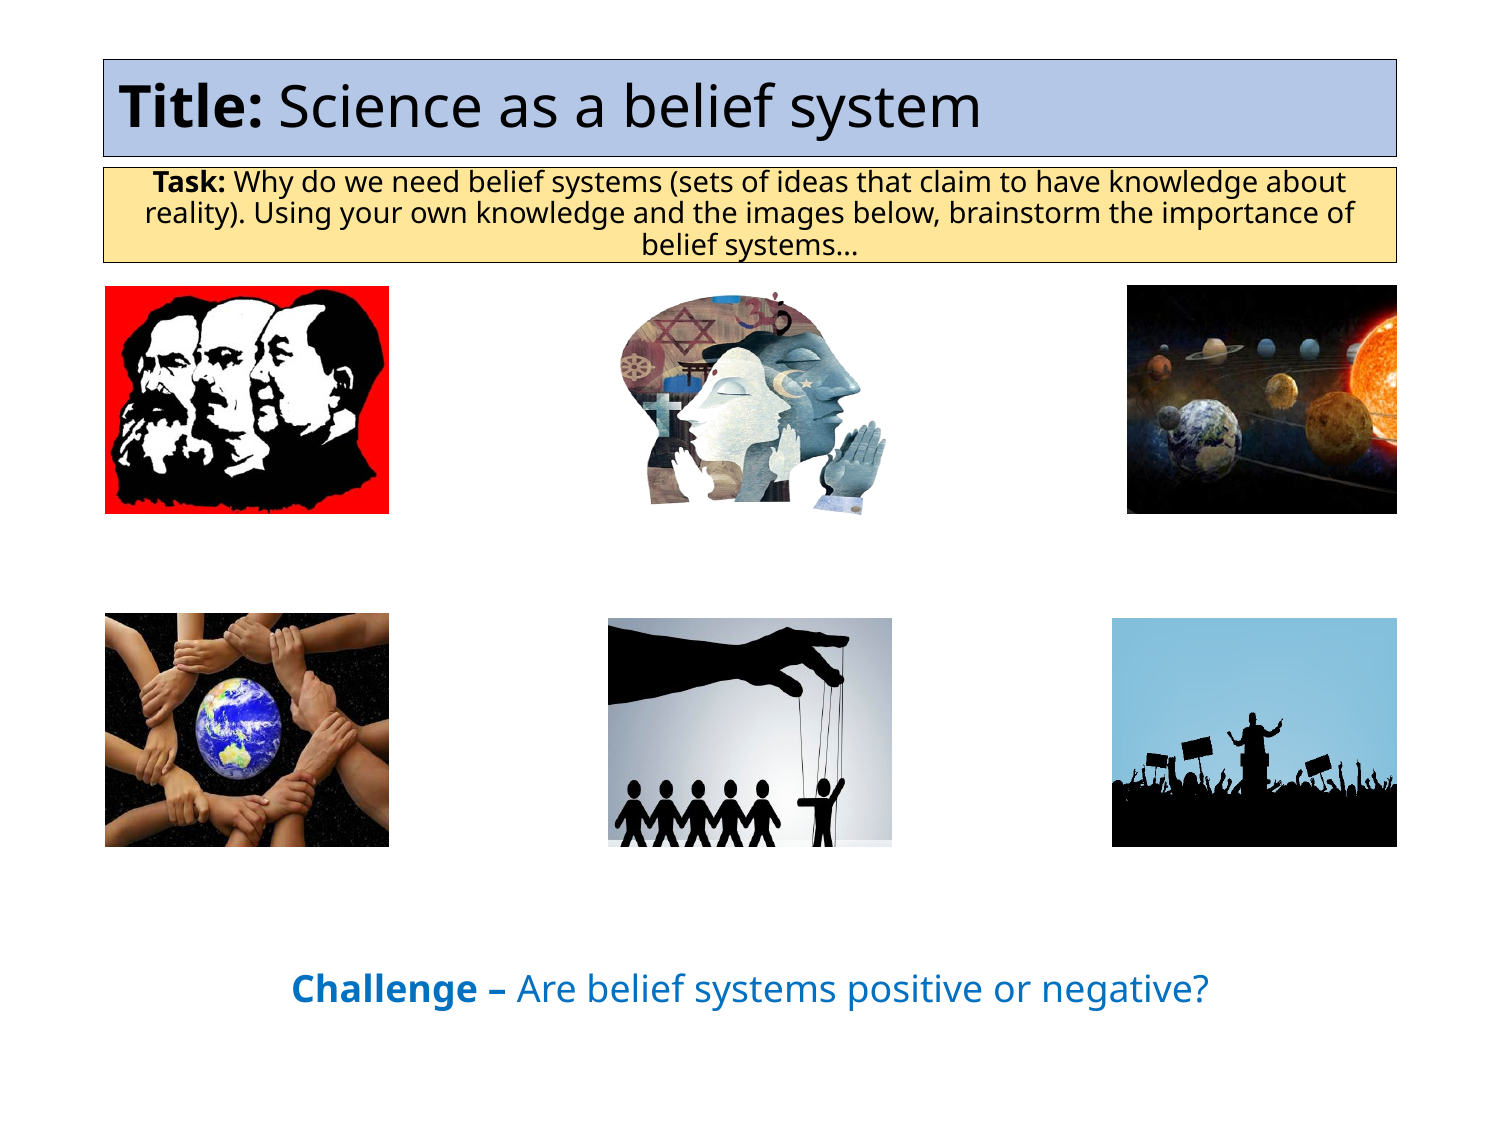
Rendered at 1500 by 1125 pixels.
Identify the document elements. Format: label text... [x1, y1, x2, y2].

title Title: Science as a belief system [103, 59, 1397, 157]
text_box Challenge – Are belief systems positive or negative? [105, 957, 1397, 1018]
list Task: Why do we need belief systems (sets of ideas that claim to have knowledge about reality). Using your own knowledge and the images below, brainstorm the importance of belief systems… [103, 167, 1397, 263]
picture [1127, 285, 1397, 514]
picture [105, 286, 389, 514]
picture [613, 286, 892, 519]
picture [1112, 618, 1397, 847]
picture [105, 613, 389, 847]
picture [608, 618, 892, 847]
